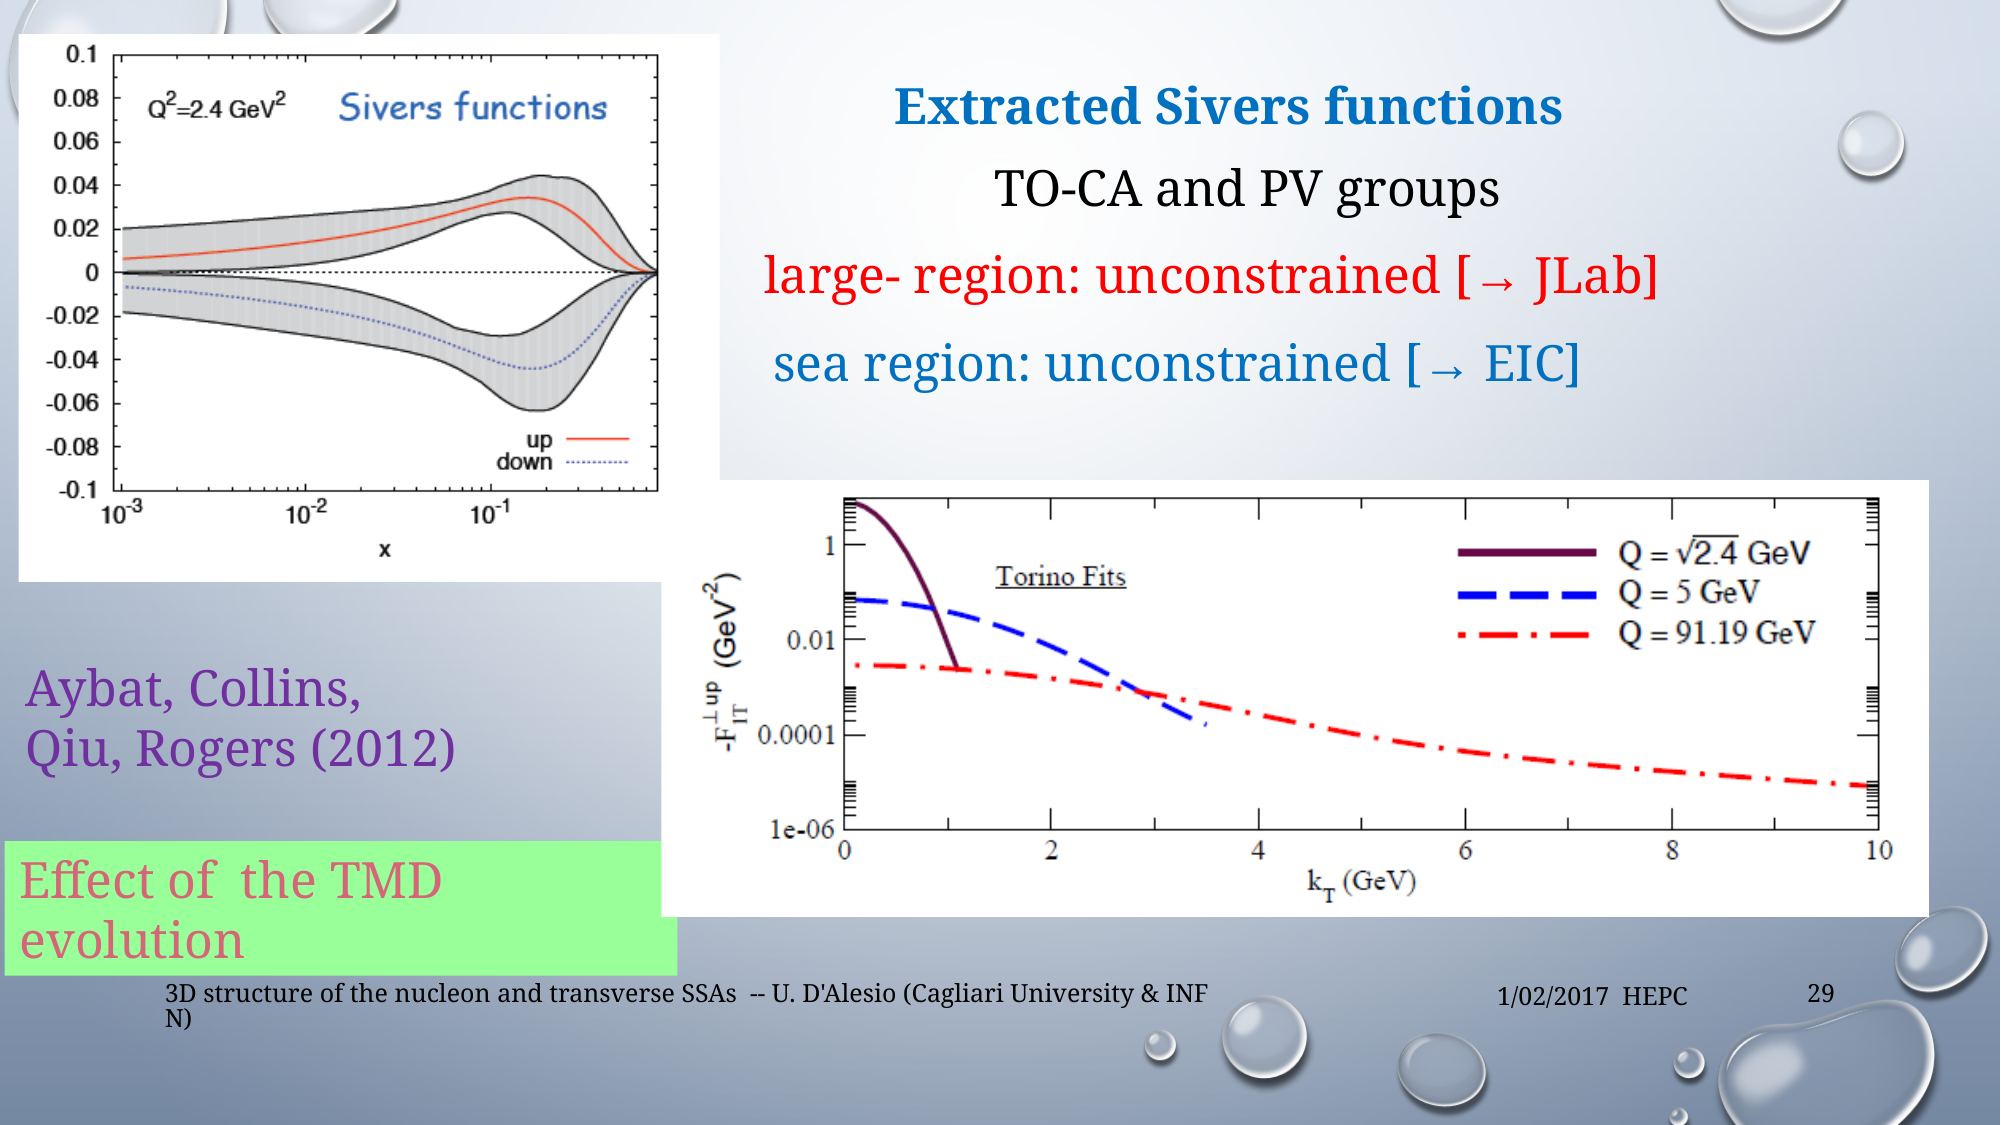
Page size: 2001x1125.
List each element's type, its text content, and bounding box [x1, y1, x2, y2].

picture [0, 0, 2000, 1125]
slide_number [1259, 965, 1710, 1025]
footer 3D structure of the nucleon and transverse SSAs -- U. D'Alesio (Cagliari University & INFN) [149, 965, 1245, 1025]
text_box Effect of the TMD evolution [4, 841, 678, 976]
text_box Aybat, Collins, Qiu, Rogers (2012) [10, 649, 472, 785]
text_box sea region: unconstrained [→ EIC] [758, 324, 1598, 400]
text_box TO-CA and PV groups [979, 149, 1516, 225]
slide_number 29 [1724, 965, 1851, 1025]
text_box Extracted Sivers functions [879, 67, 1592, 142]
